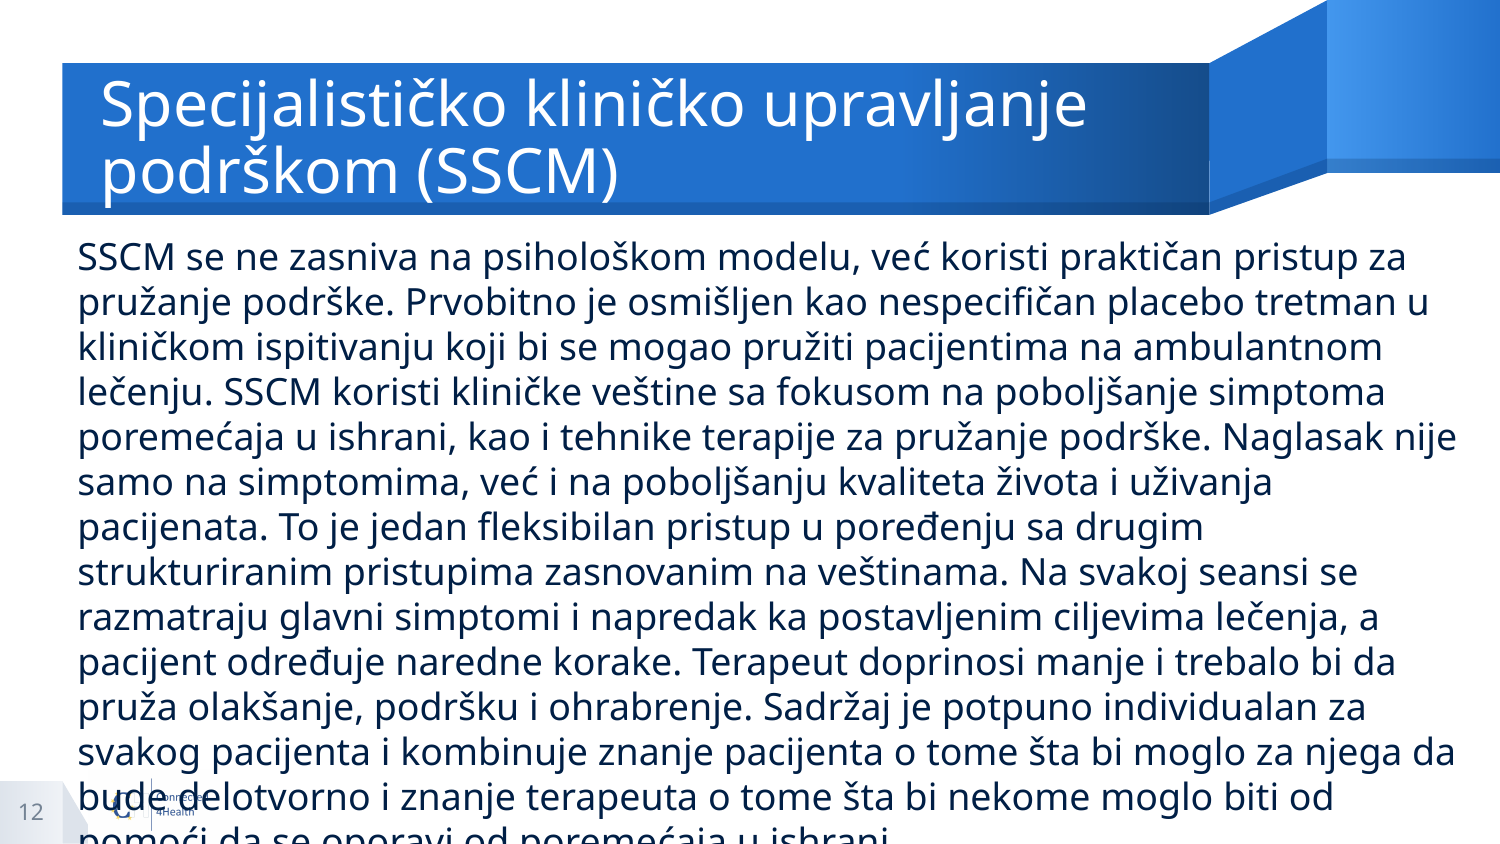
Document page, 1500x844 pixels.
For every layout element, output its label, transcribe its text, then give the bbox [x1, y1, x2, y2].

slide_number 12 [0, 781, 63, 844]
title Specijalističko kliničko upravljanje podrškom (SSCM) [100, 64, 1210, 215]
picture [88, 769, 220, 844]
list SSCM se ne zasniva na psihološkom modelu, već koristi praktičan pristup za pružanje podrške. Prvobitno je osmišljen kao nespecifičan placebo tretman u kliničkom ispitivanju koji bi se mogao pružiti pacijentima na ambulantnom lečenju. SSCM koristi kliničke veštine sa fokusom na poboljšanje simptoma poremećaja u ishrani, kao i tehnike terapije za pružanje podrške. Naglasak nije samo na simptomima, već i na poboljšanju kvaliteta života i uživanja pacijenata. To je jedan fleksibilan pristup u poređenju sa drugim strukturiranim pristupima zasnovanim na veštinama. Na svakoj seansi se razmatraju glavni simptomi i napredak ka postavljenim ciljevima lečenja, a pacijent određuje naredne korake. Terapeut doprinosi manje i trebalo bi da pruža olakšanje, podršku i ohrabrenje. Sadržaj je potpuno individualan za svakog pacijenta i kombinuje znanje pacijenta o tome šta bi moglo za njega da bude delotvorno i znanje terapeuta o tome šta bi nekome moglo biti od pomoći da se oporavi od poremećaja u ishrani. [64, 232, 1471, 744]
